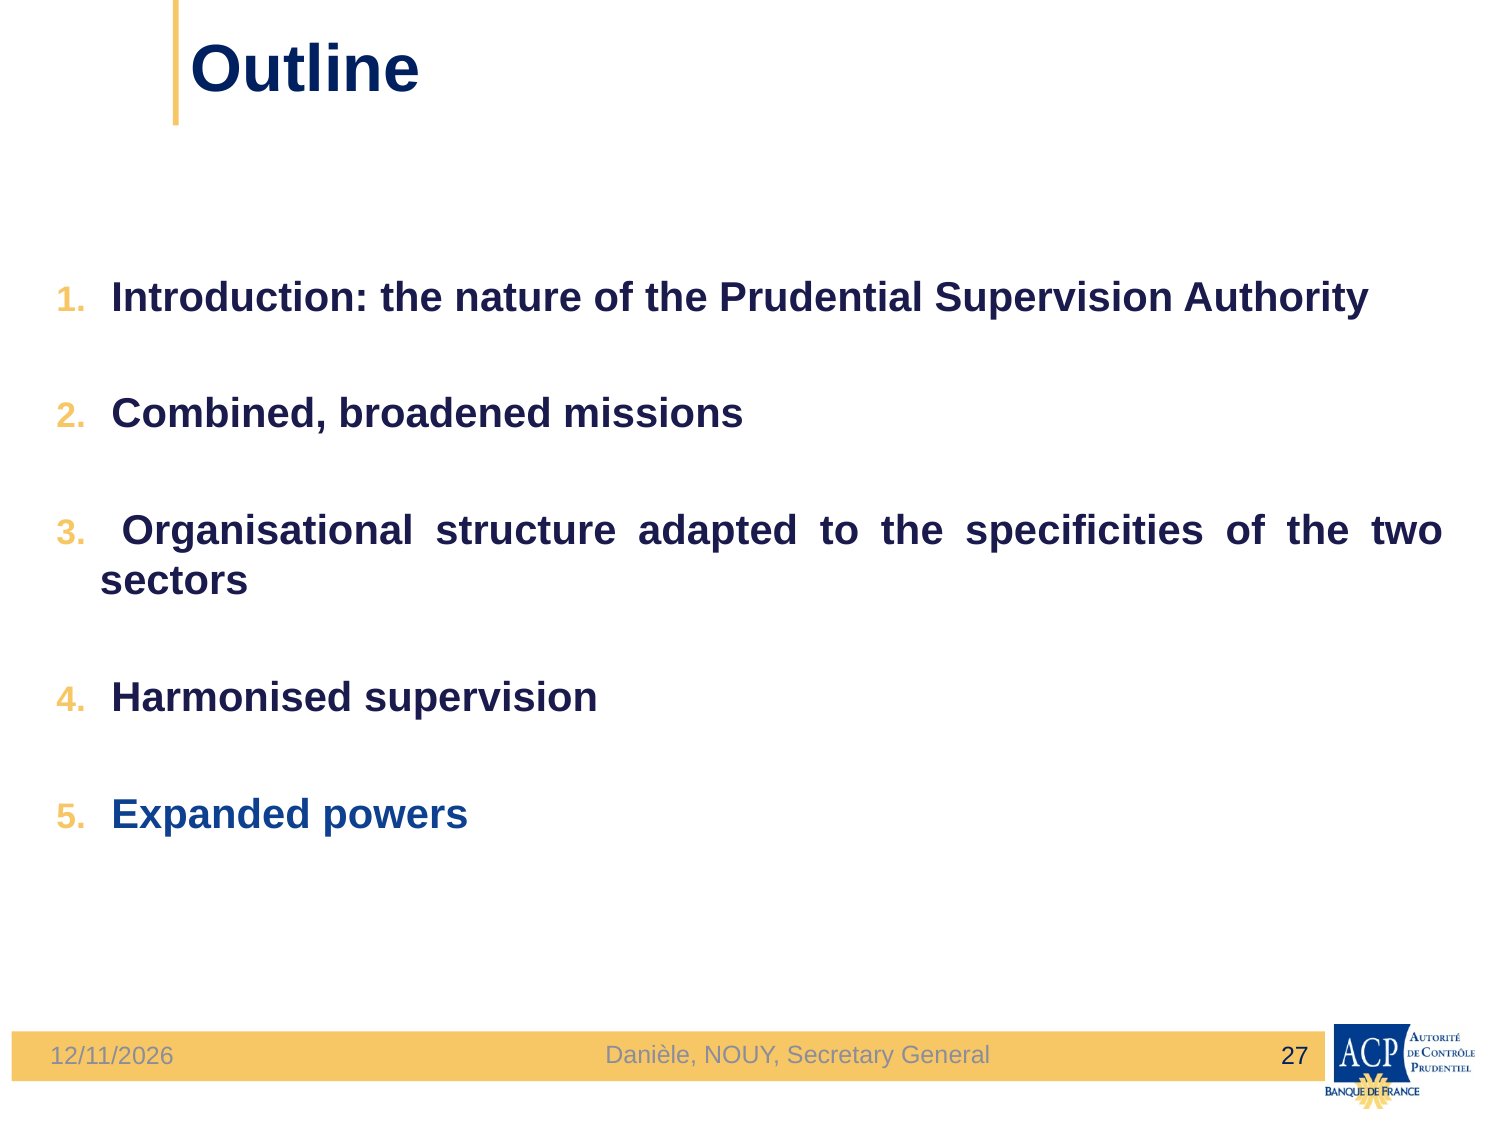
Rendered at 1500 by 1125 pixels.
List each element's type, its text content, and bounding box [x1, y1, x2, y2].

title Outline [175, 0, 1263, 130]
text_box 27 [1253, 1031, 1336, 1079]
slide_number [35, 1031, 386, 1079]
picture [1325, 1024, 1475, 1109]
list Introduction: the nature of the Prudential Supervision Authority Combined, broadened missions Organisational structure adapted to the specificities of the two sectors Harmonised supervision Expanded powers [40, 203, 1460, 903]
footer Danièle, NOUY, Secretary General [503, 1029, 1093, 1079]
